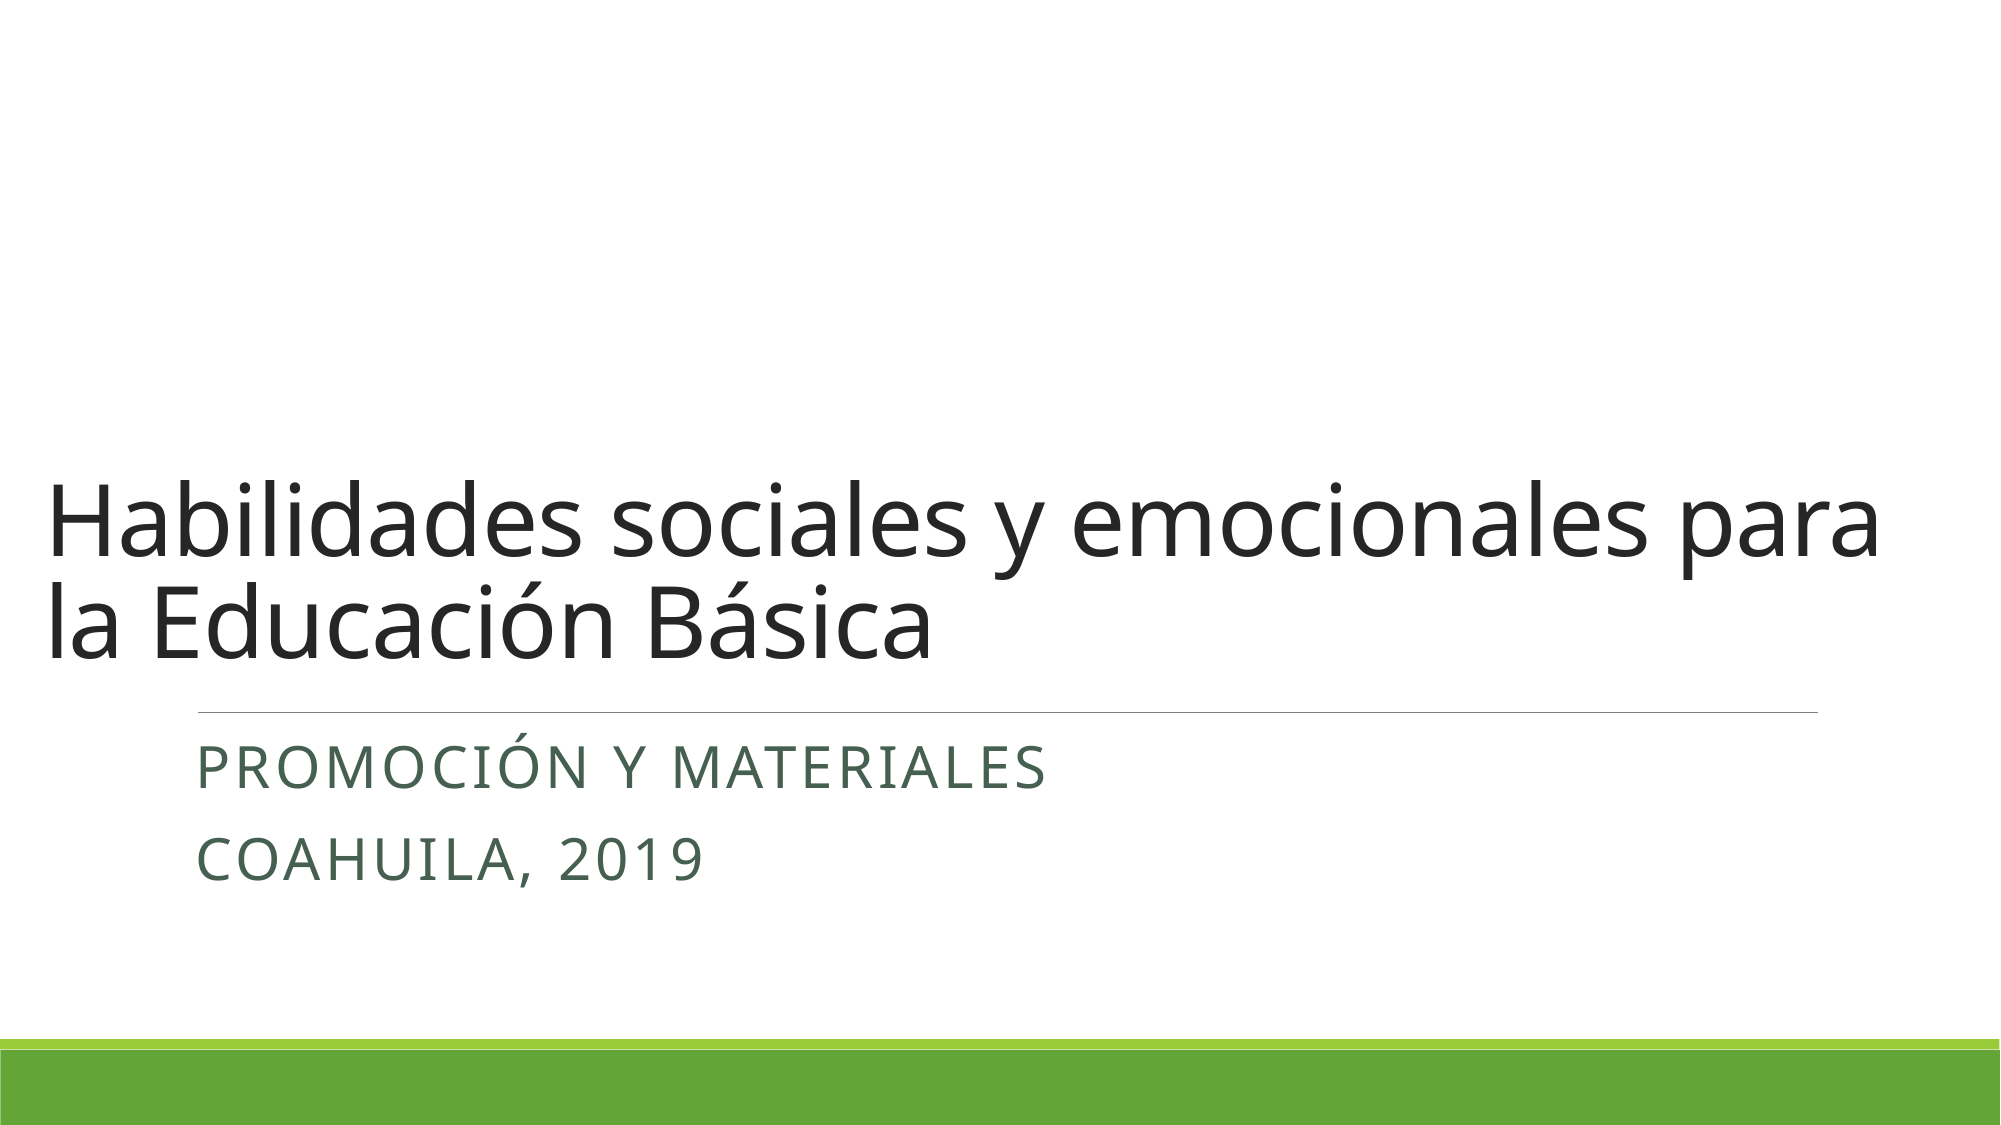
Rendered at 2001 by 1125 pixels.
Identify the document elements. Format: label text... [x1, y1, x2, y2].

subtitle Promoción y materiales Coahuila, 2019 [180, 730, 1831, 919]
title Habilidades sociales y emocionales para la Educación Básica [29, 58, 1960, 687]
